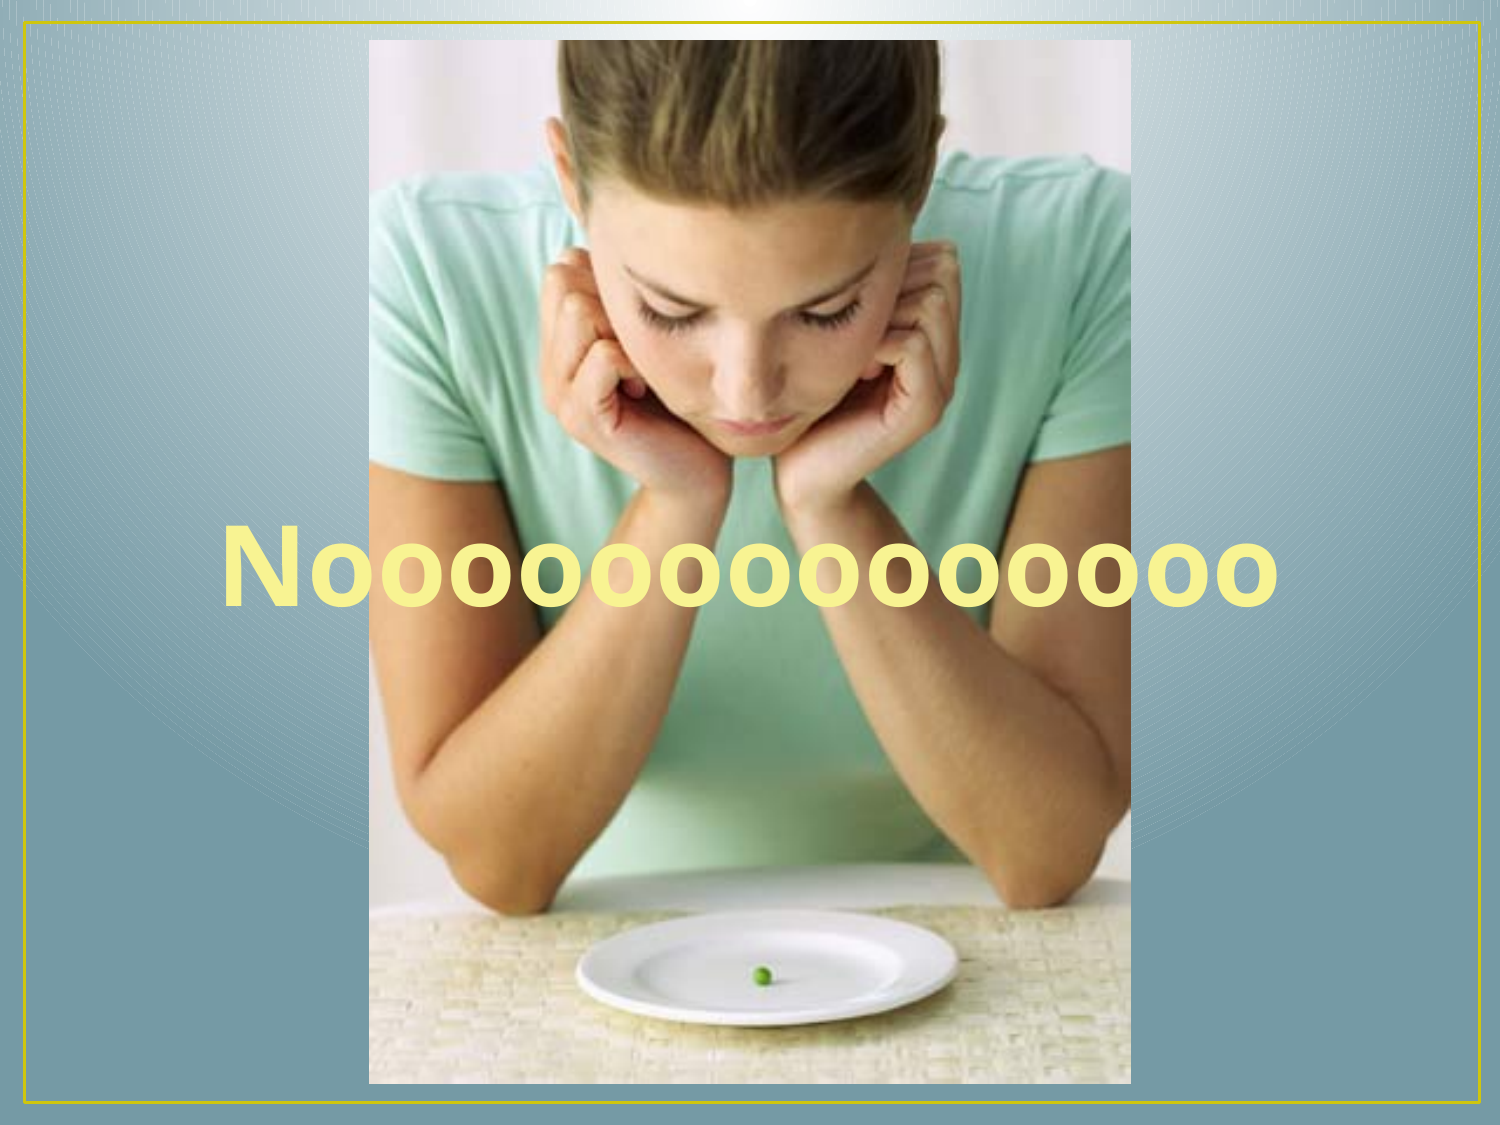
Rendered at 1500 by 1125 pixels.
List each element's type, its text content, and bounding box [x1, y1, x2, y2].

text_box Noooooooooooooo [201, 486, 361, 637]
picture [368, 40, 1131, 1085]
text_box Noooooooooooooo [1137, 486, 1299, 637]
